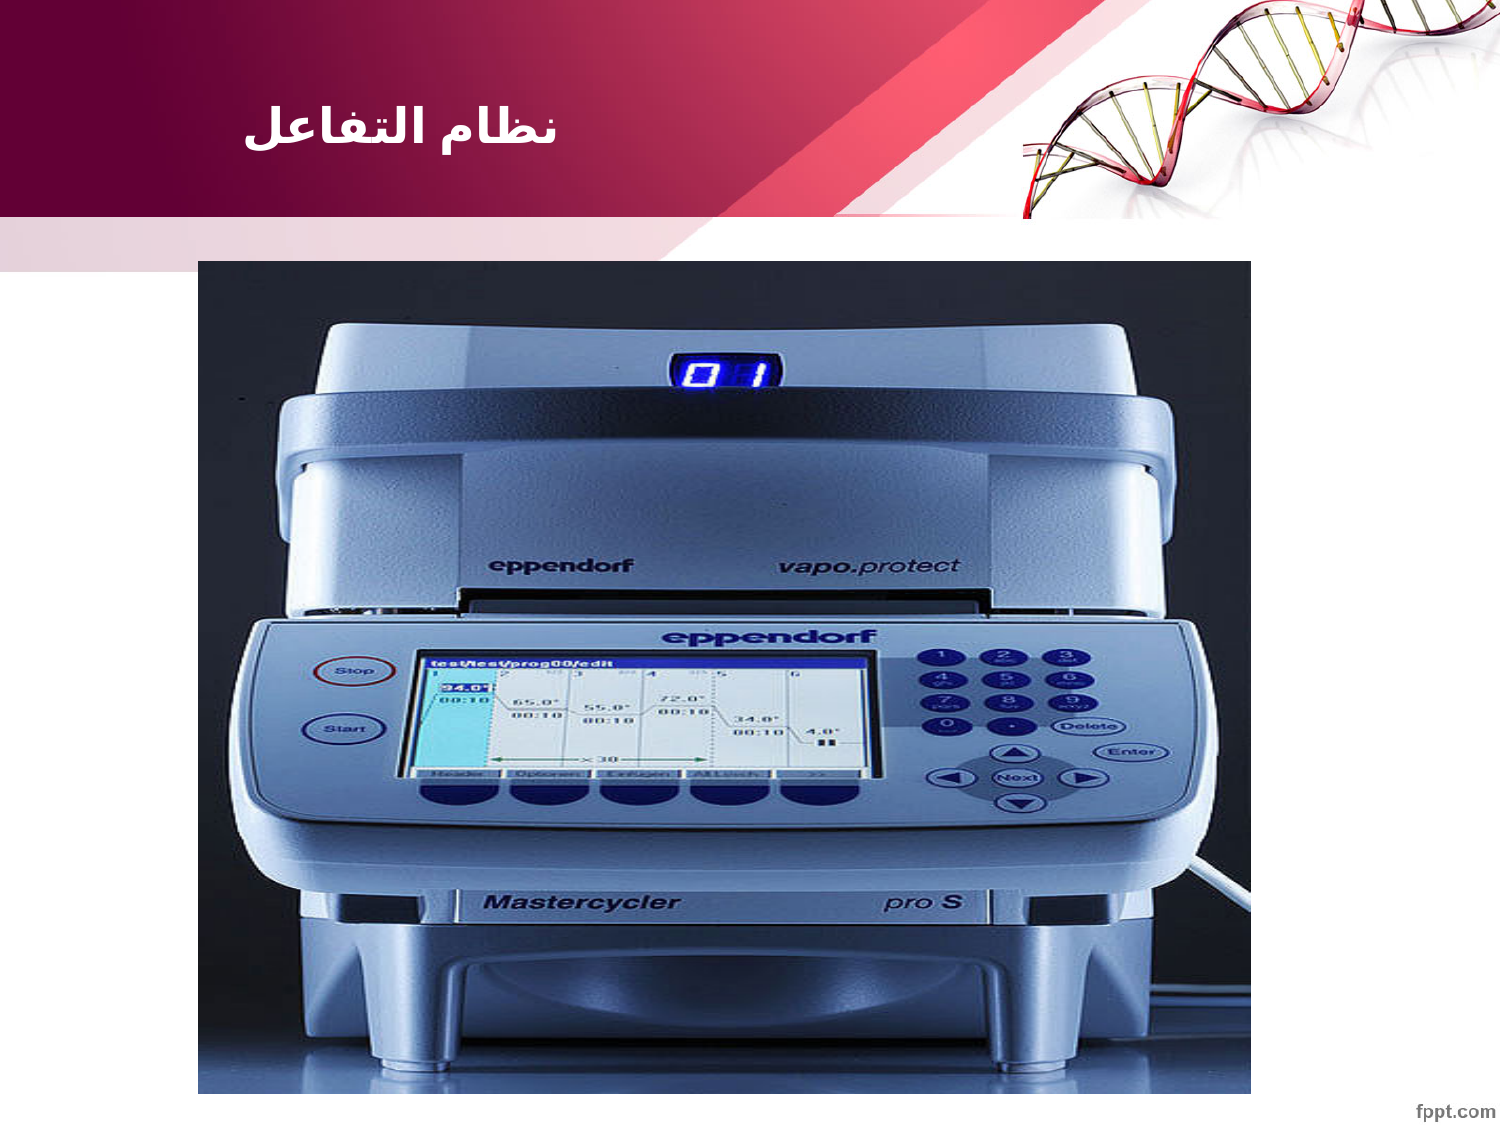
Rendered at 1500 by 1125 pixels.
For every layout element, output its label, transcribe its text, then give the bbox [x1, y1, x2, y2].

picture [0, 0, 1500, 1125]
title نظام التفاعل [73, 86, 575, 162]
